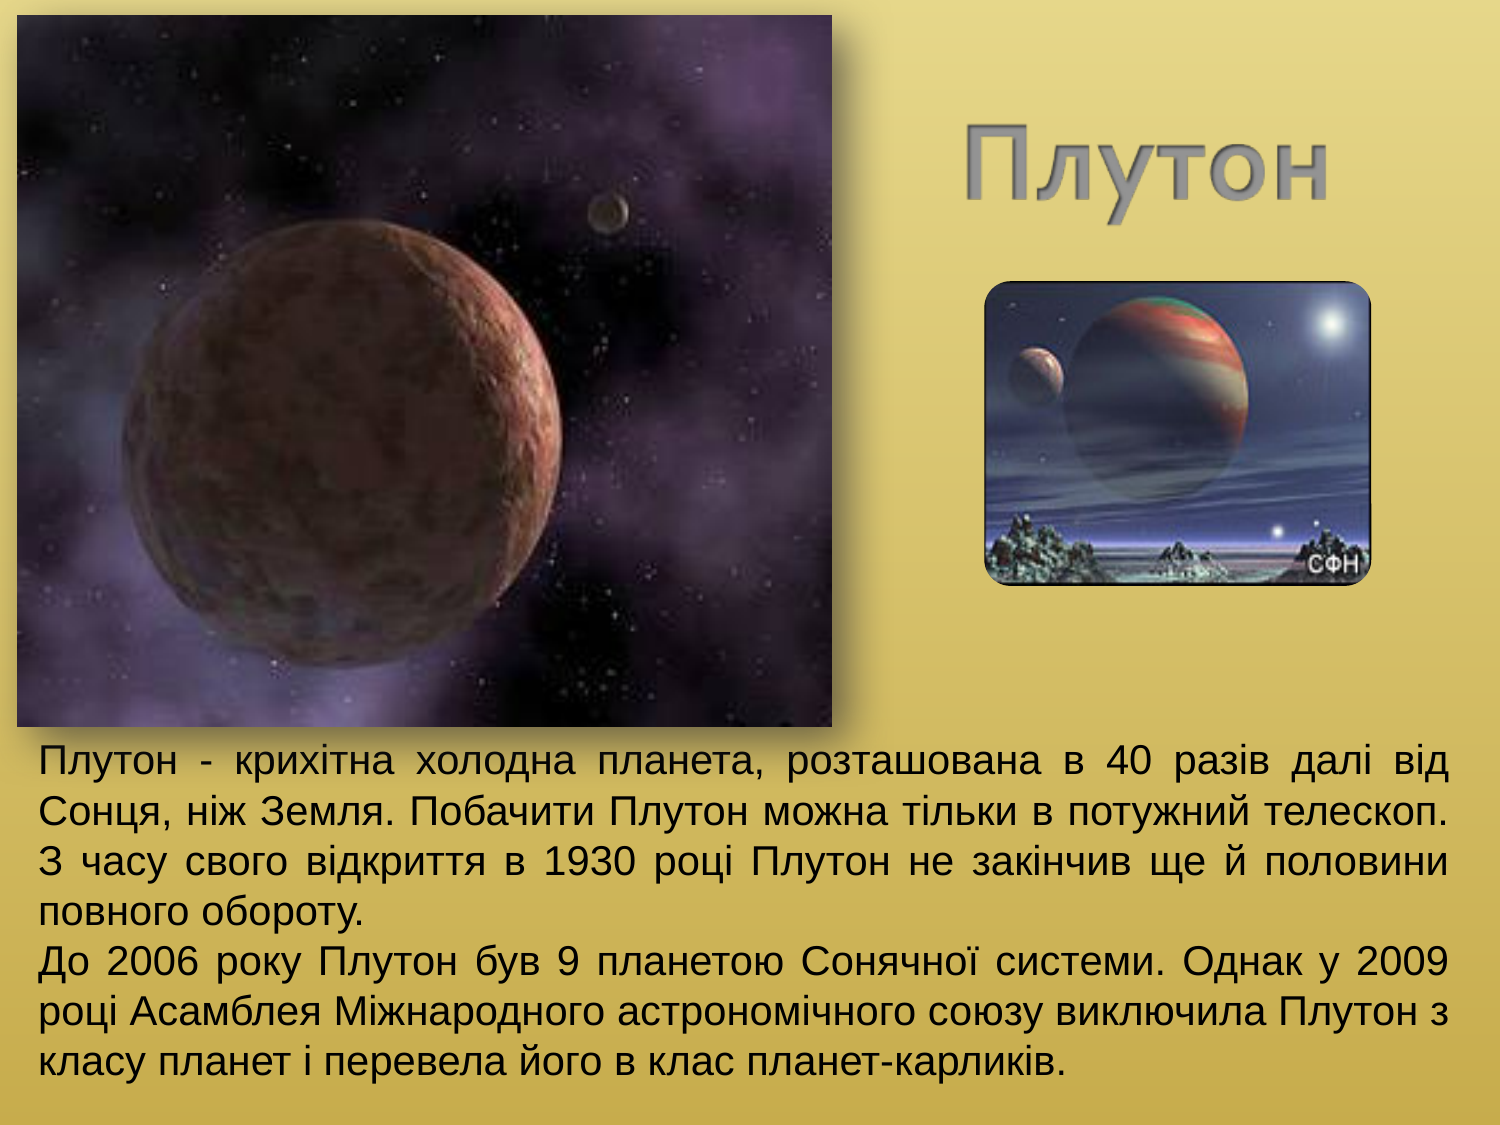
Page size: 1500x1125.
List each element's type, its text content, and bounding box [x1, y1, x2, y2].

picture [984, 280, 1372, 587]
picture [890, 58, 1403, 239]
picture [17, 15, 833, 727]
text_box Плутон - крихітна холодна планета, розташована в 40 разів далі від Сонця, ніж Земля. Побачити Плутон можна тільки в потужний телескоп. З часу свого відкриття в 1930 році Плутон не закінчив ще й половини повного обороту. До 2006 року Плутон був 9 планетою Сонячної системи. Однак у 2009 році Асамблея Міжнародного астрономічного союзу виключила Плутон з класу планет і перевела його в клас планет-карликів. [23, 726, 1465, 1091]
